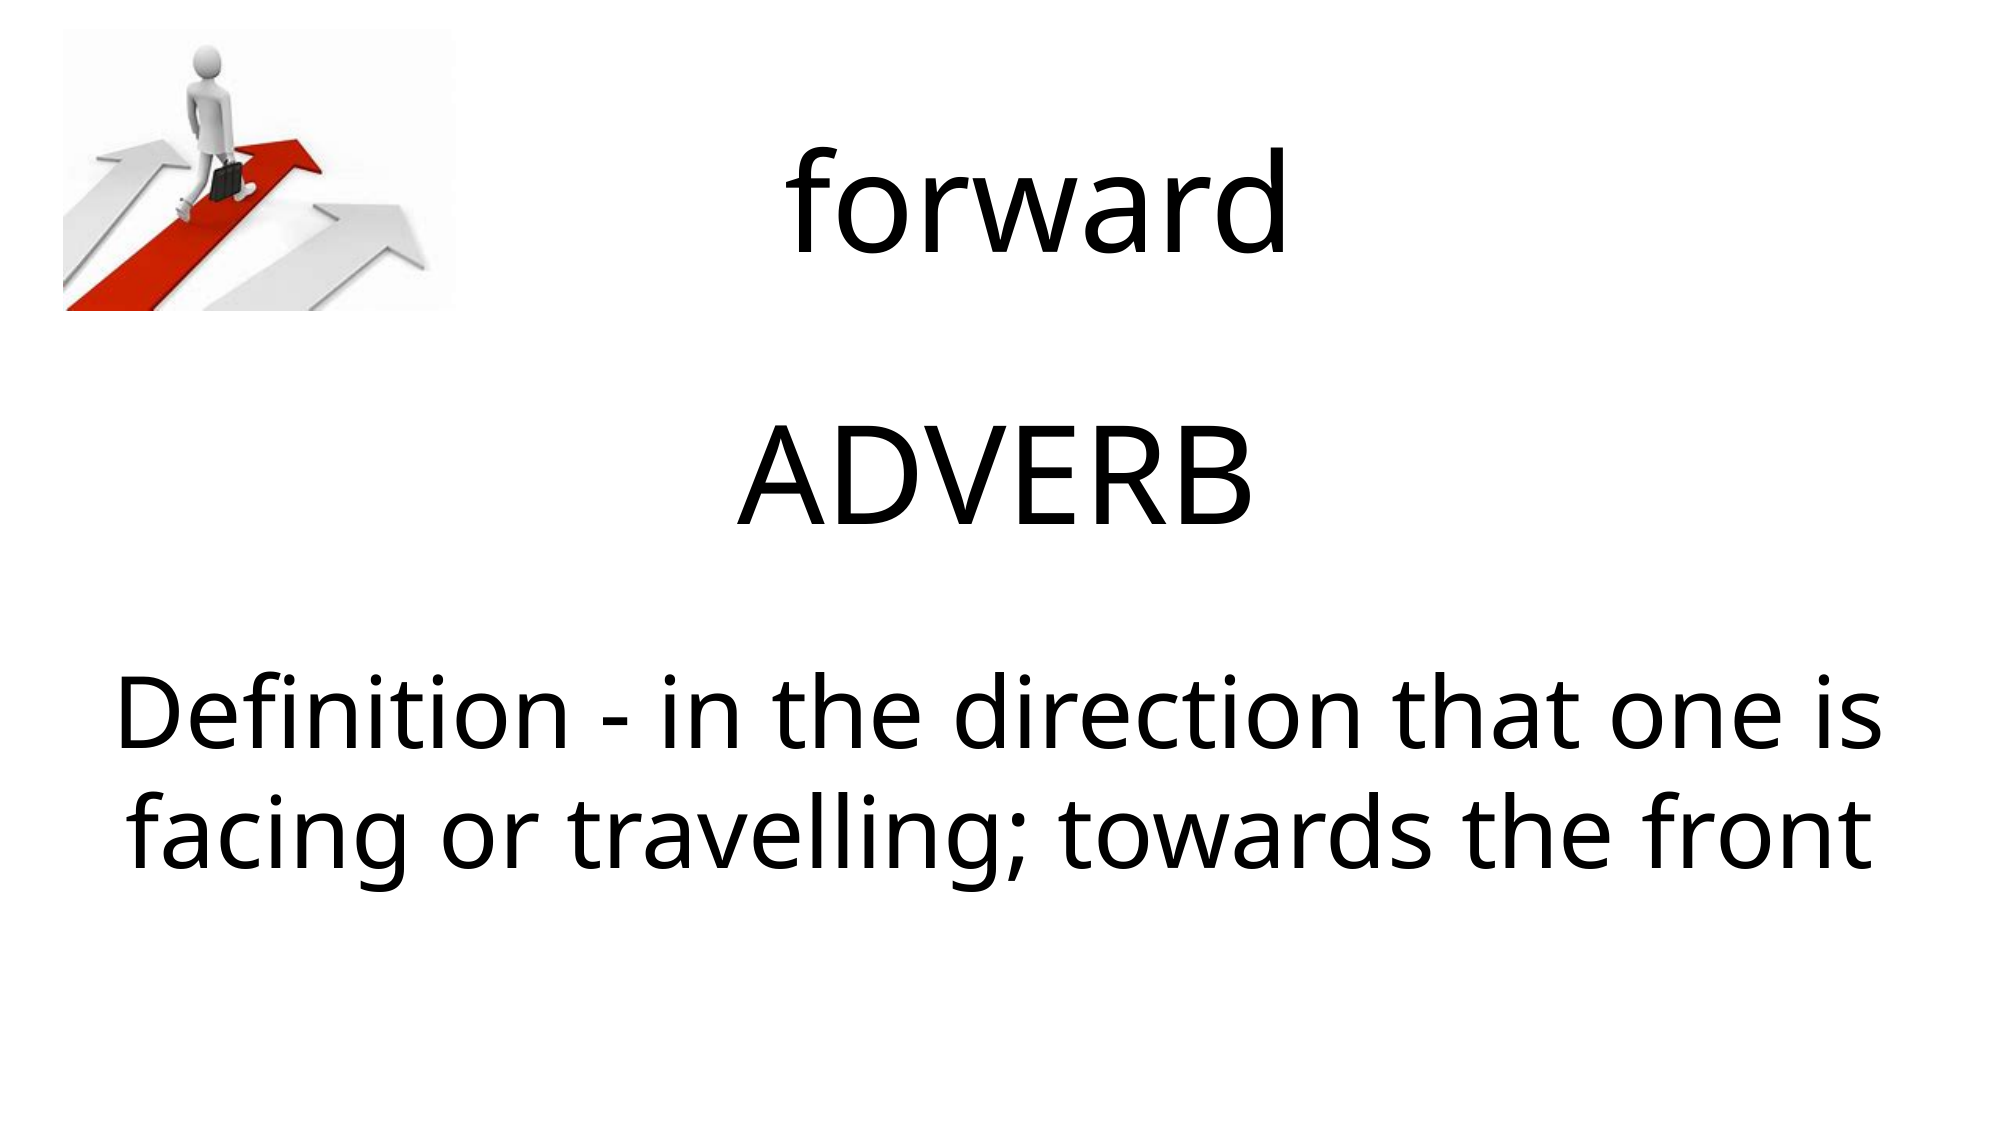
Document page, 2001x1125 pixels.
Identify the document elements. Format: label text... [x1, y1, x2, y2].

text_box Definition - in the direction that one is facing or travelling; towards the front [47, 640, 1953, 936]
picture [63, 29, 456, 311]
title forward [456, 50, 1903, 290]
text_box ADVERB [63, 379, 1969, 724]
